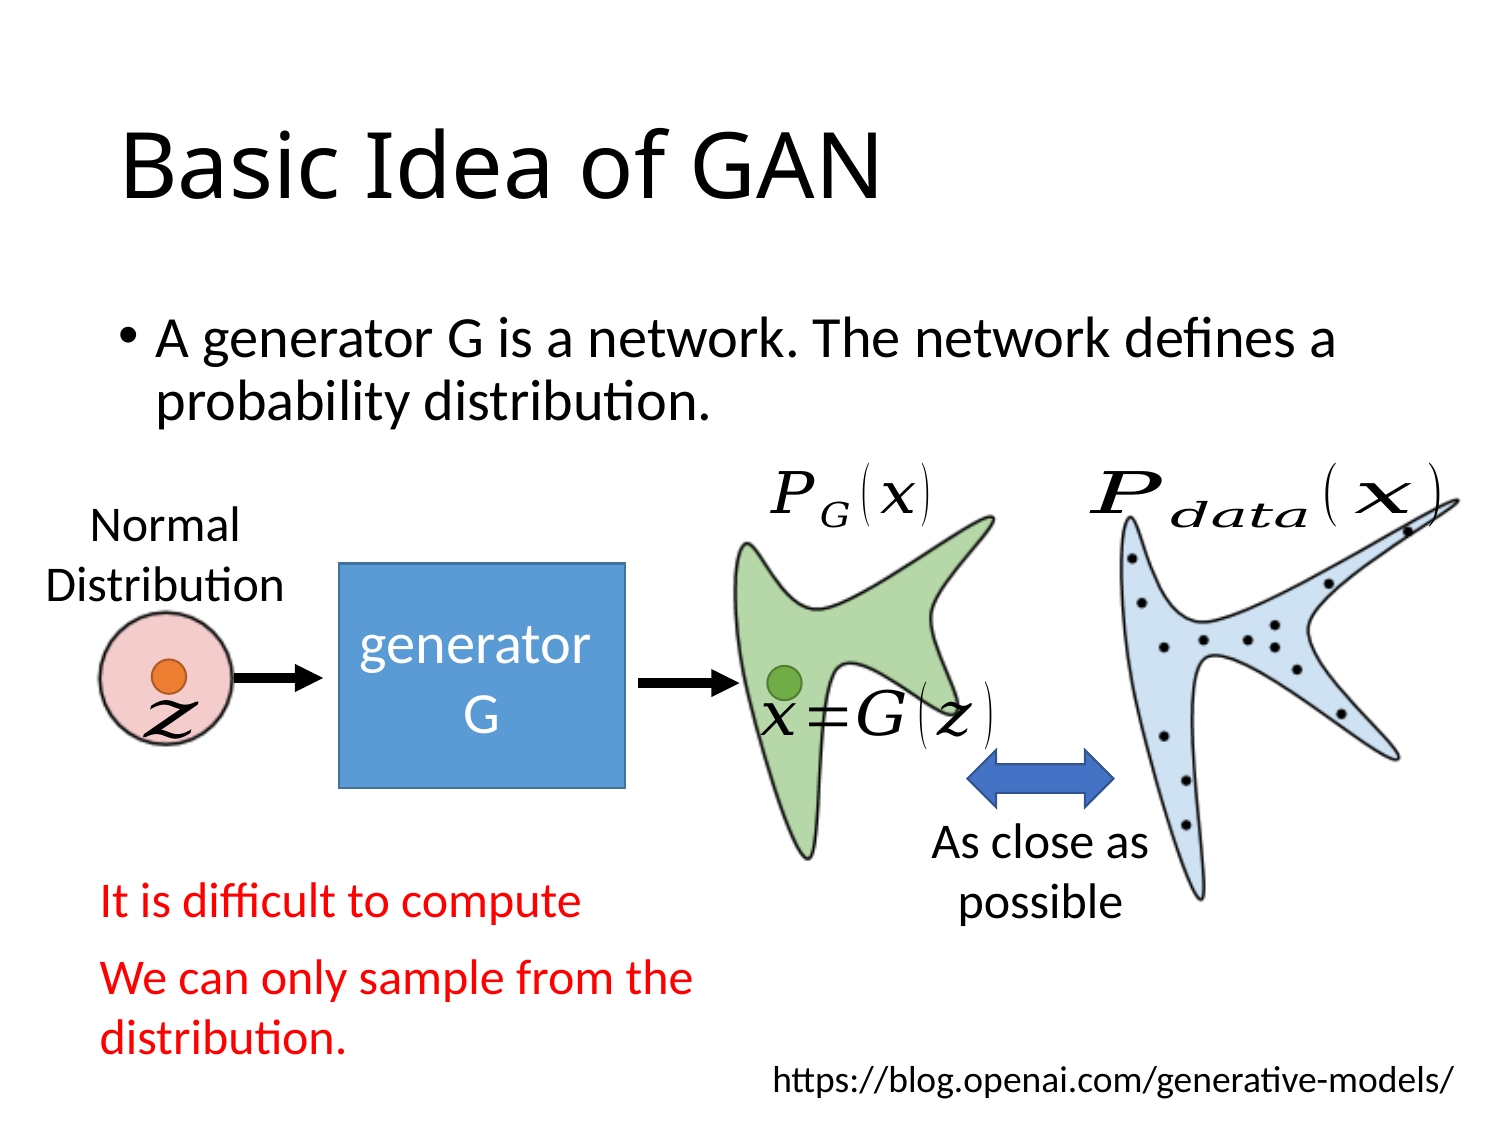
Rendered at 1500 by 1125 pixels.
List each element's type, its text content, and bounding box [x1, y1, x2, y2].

picture [1054, 468, 1500, 931]
text_box As close as possible [867, 800, 1214, 936]
title Basic Idea of GAN [103, 59, 1397, 278]
text_box Normal Distribution [28, 484, 302, 619]
text_box [1011, 763, 1054, 794]
picture [714, 505, 1011, 865]
picture [85, 600, 239, 751]
text_box https://blog.openai.com/generative-models/ [757, 1047, 1470, 1108]
list A generator G is a network. The network defines a probability distribution. [103, 299, 1397, 1014]
text_box generator G [338, 562, 626, 789]
text_box We can only sample from the distribution. [84, 937, 933, 1072]
